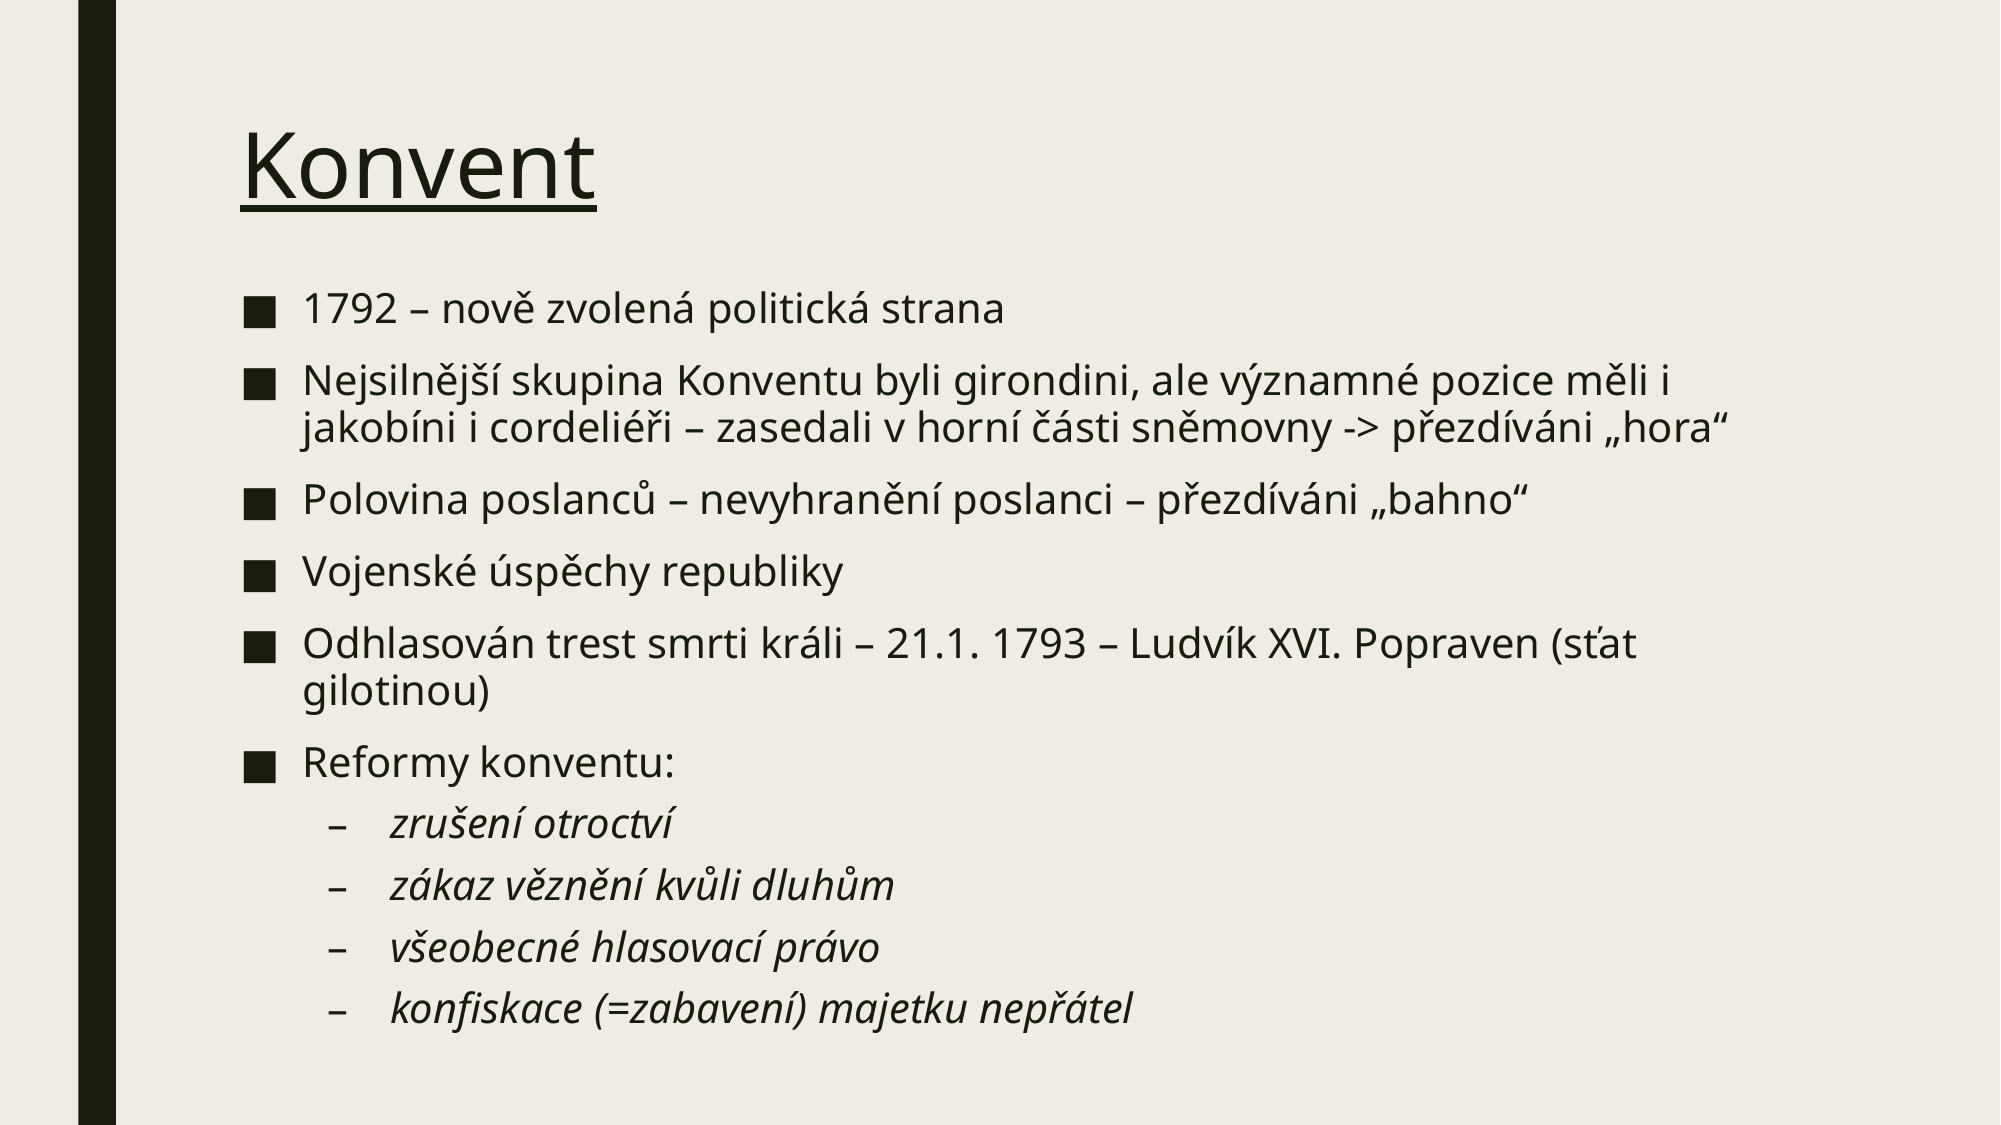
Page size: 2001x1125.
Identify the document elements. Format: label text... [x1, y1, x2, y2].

list 1792 – nově zvolená politická strana Nejsilnější skupina Konventu byli girondini, ale významné pozice měli i jakobíni i cordeliéři – zasedali v horní části sněmovny -> přezdíváni „hora“ Polovina poslanců – nevyhranění poslanci – přezdíváni „bahno“ Vojenské úspěchy republiky Odhlasován trest smrti králi – 21.1. 1793 – Ludvík XVI. Popraven (sťat gilotinou) Reformy konventu: zrušení otroctví zákaz věznění kvůli dluhům všeobecné hlasovací právo konfiskace (=zabavení) majetku nepřátel [225, 278, 1800, 1065]
title Konvent [225, 112, 1800, 278]
